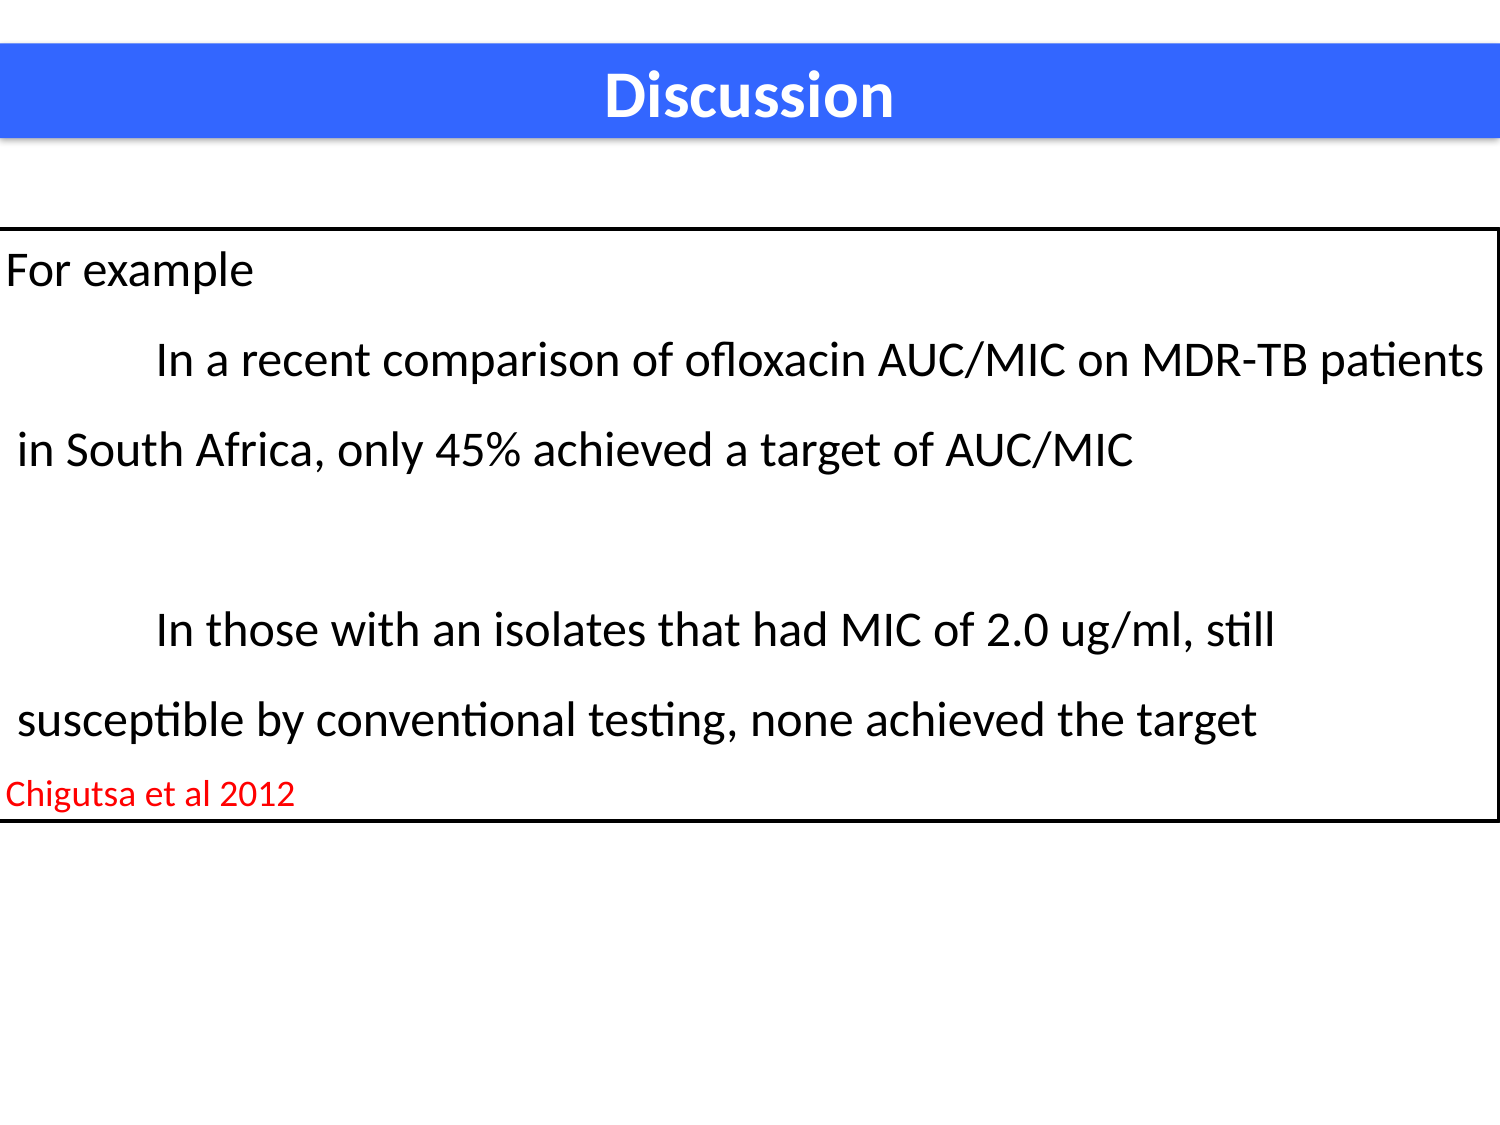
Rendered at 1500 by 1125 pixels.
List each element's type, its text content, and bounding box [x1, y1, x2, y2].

text_box Discussion [0, 43, 1500, 139]
text_box For example In a recent comparison of ofloxacin AUC/MIC on MDR-TB patients in South Africa, only 45% achieved a target of AUC/MIC In those with an isolates that had MIC of 2.0 ug/ml, still susceptible by conventional testing, none achieved the target Chigutsa et al 2012 [0, 227, 1500, 823]
